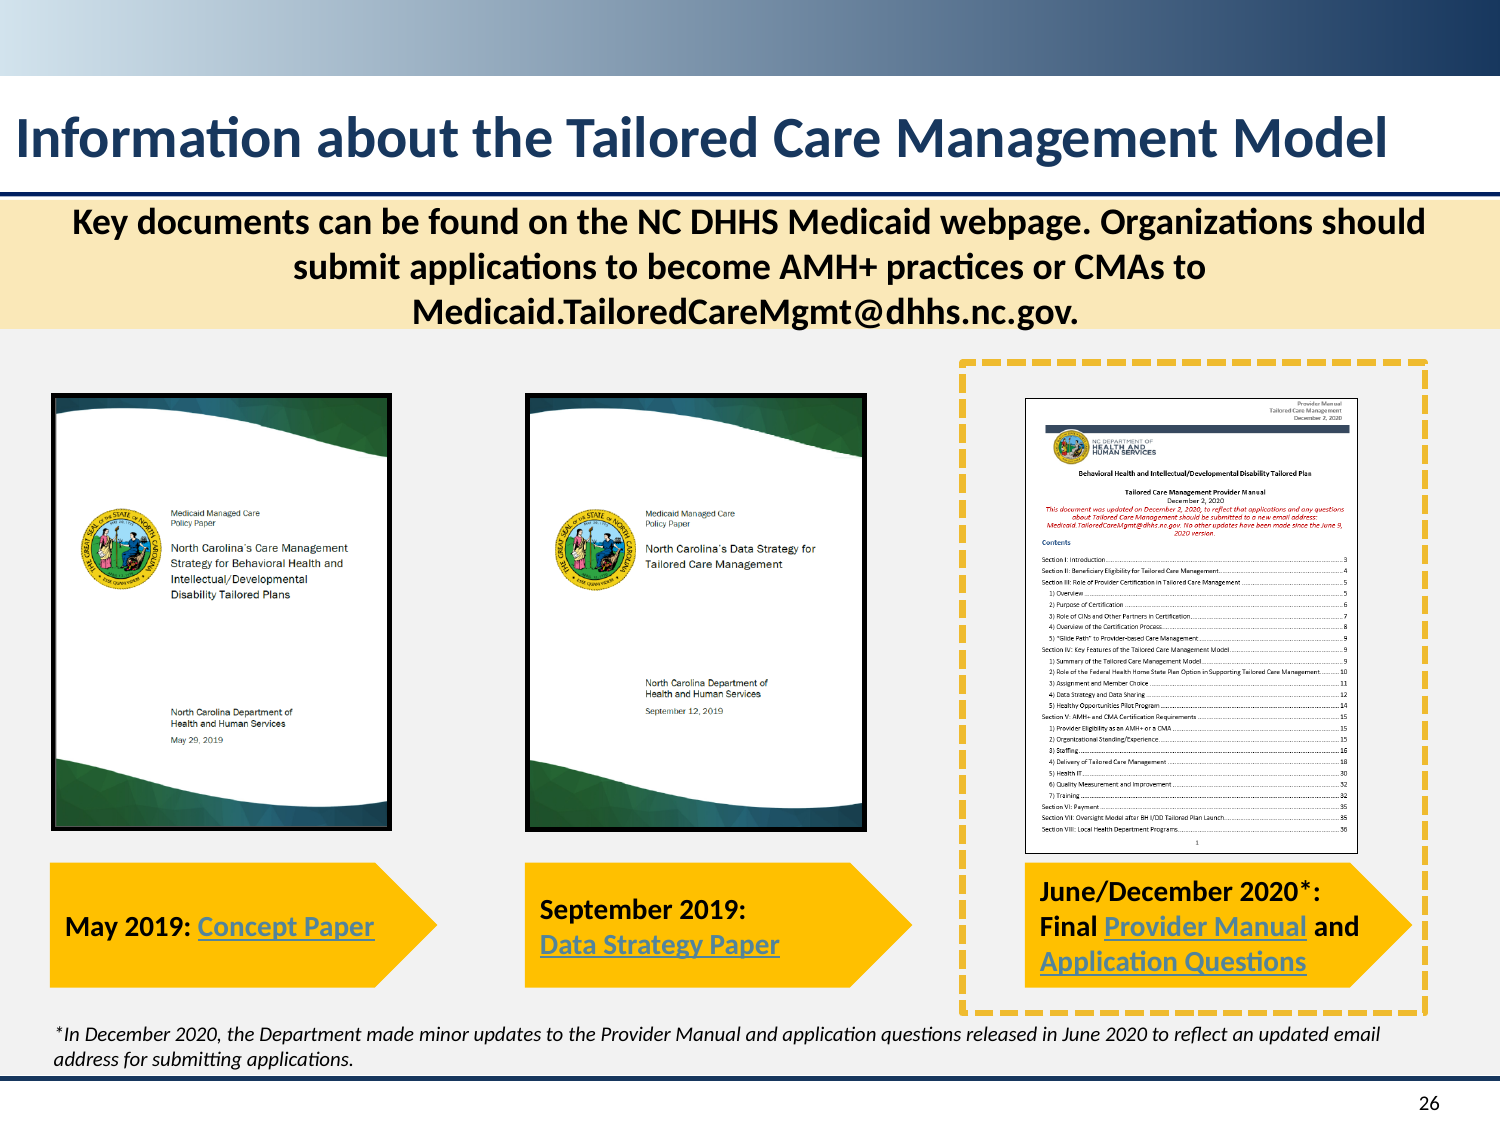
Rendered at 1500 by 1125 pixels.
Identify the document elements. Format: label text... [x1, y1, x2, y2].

text_box *In December 2020, the Department made minor updates to the Provider Manual and application questions released in June 2020 to reflect an updated email address for submitting applications. [38, 1013, 1425, 1079]
text_box [0, 329, 1500, 1075]
title Information about the Tailored Care Management Model [0, 99, 1456, 190]
text_box June/December 2020*: Final Provider Manual and Application Questions [1024, 862, 1413, 988]
picture [55, 398, 388, 827]
picture [529, 397, 863, 827]
text_box [962, 362, 1425, 1013]
text_box September 2019: Data Strategy Paper [524, 862, 913, 988]
picture [1024, 397, 1359, 854]
slide_number 26 [1362, 1078, 1456, 1125]
text_box May 2019: Concept Paper [49, 862, 438, 988]
text_box Key documents can be found on the NC DHHS Medicaid webpage. Organizations should submit applications to become AMH+ practices or CMAs to Medicaid.TailoredCareMgmt@dhhs.nc.gov. [0, 199, 1500, 329]
